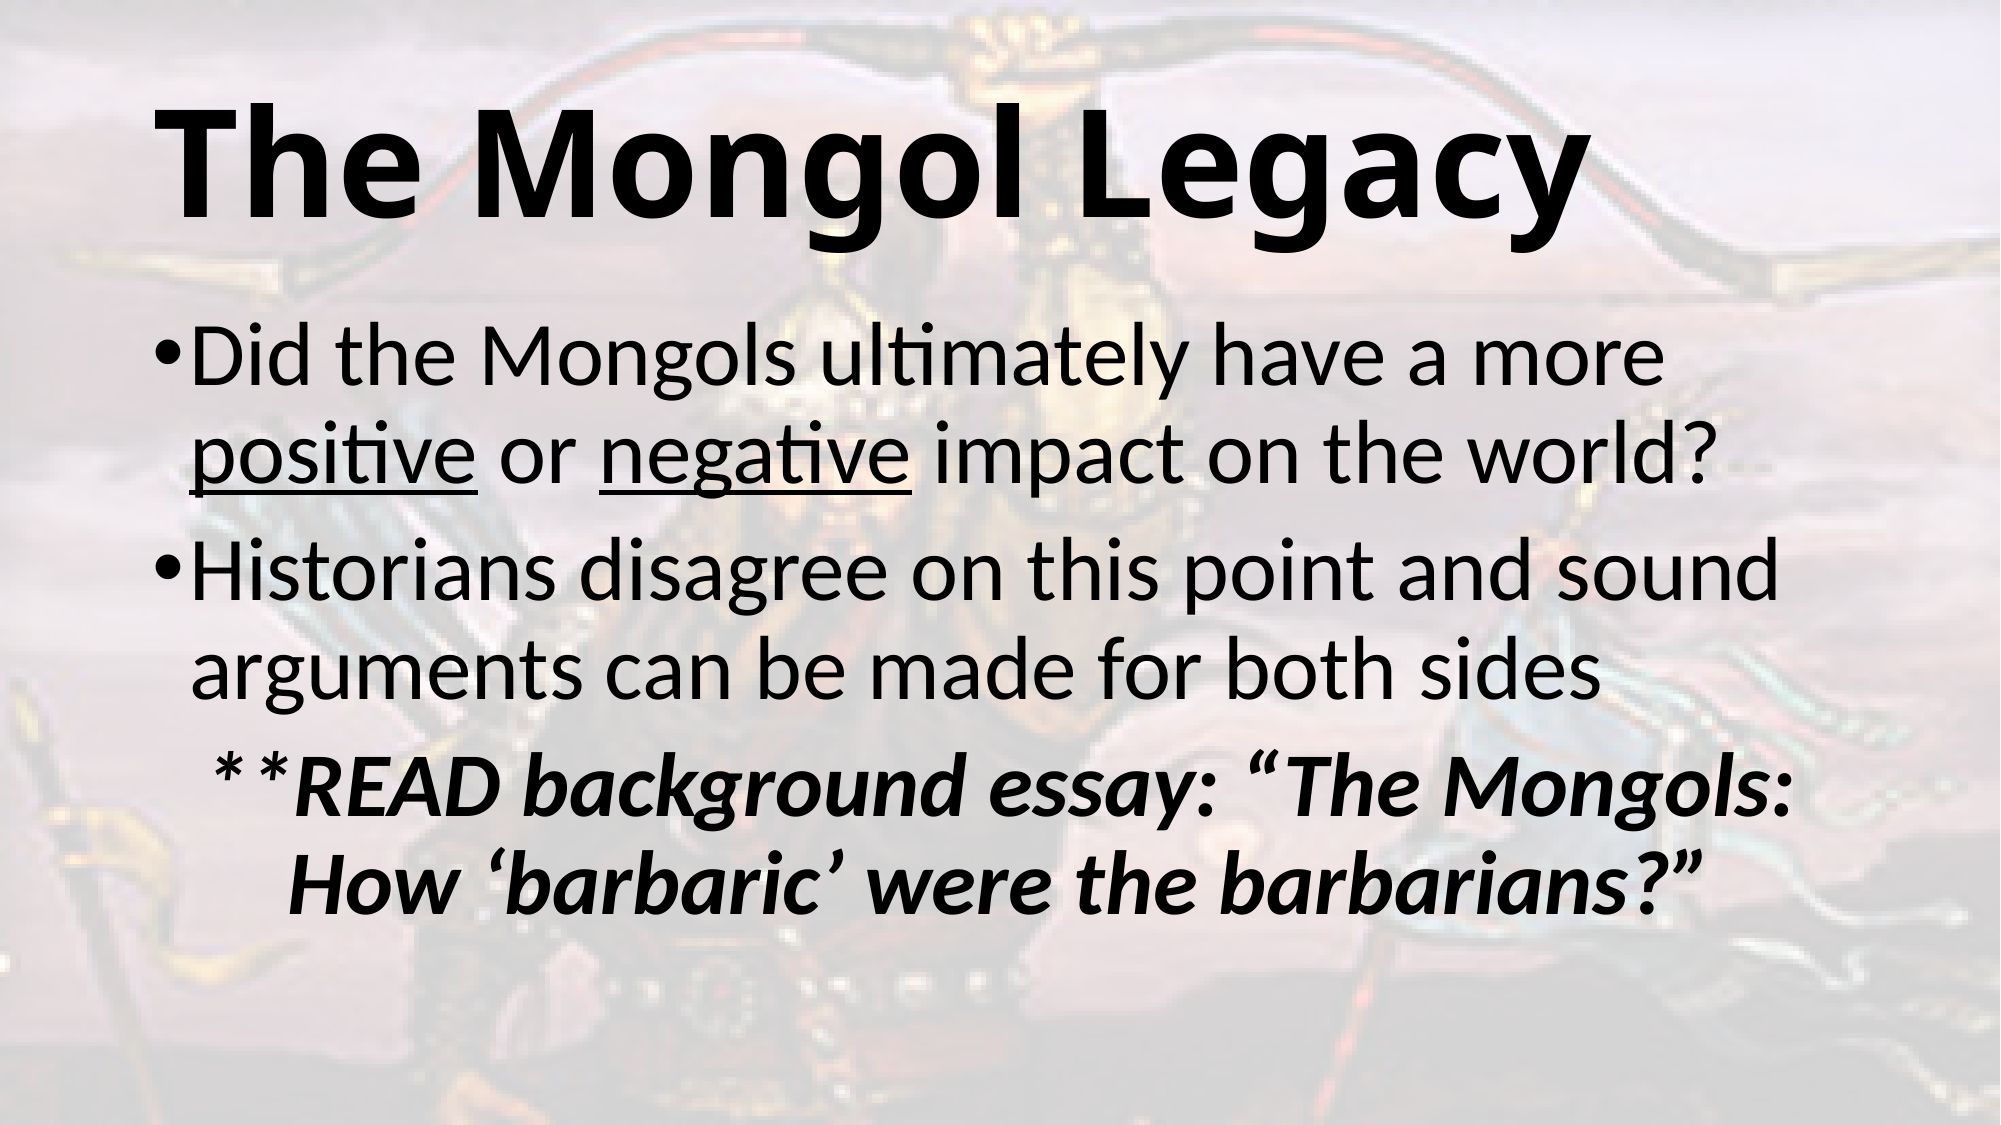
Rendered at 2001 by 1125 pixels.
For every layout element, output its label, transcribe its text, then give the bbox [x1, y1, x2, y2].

title The Mongol Legacy [137, 59, 1863, 278]
list Did the Mongols ultimately have a more positive or negative impact on the world? Historians disagree on this point and sound arguments can be made for both sides **READ background essay: “The Mongols: How ‘barbaric’ were the barbarians?” [137, 299, 1863, 1014]
